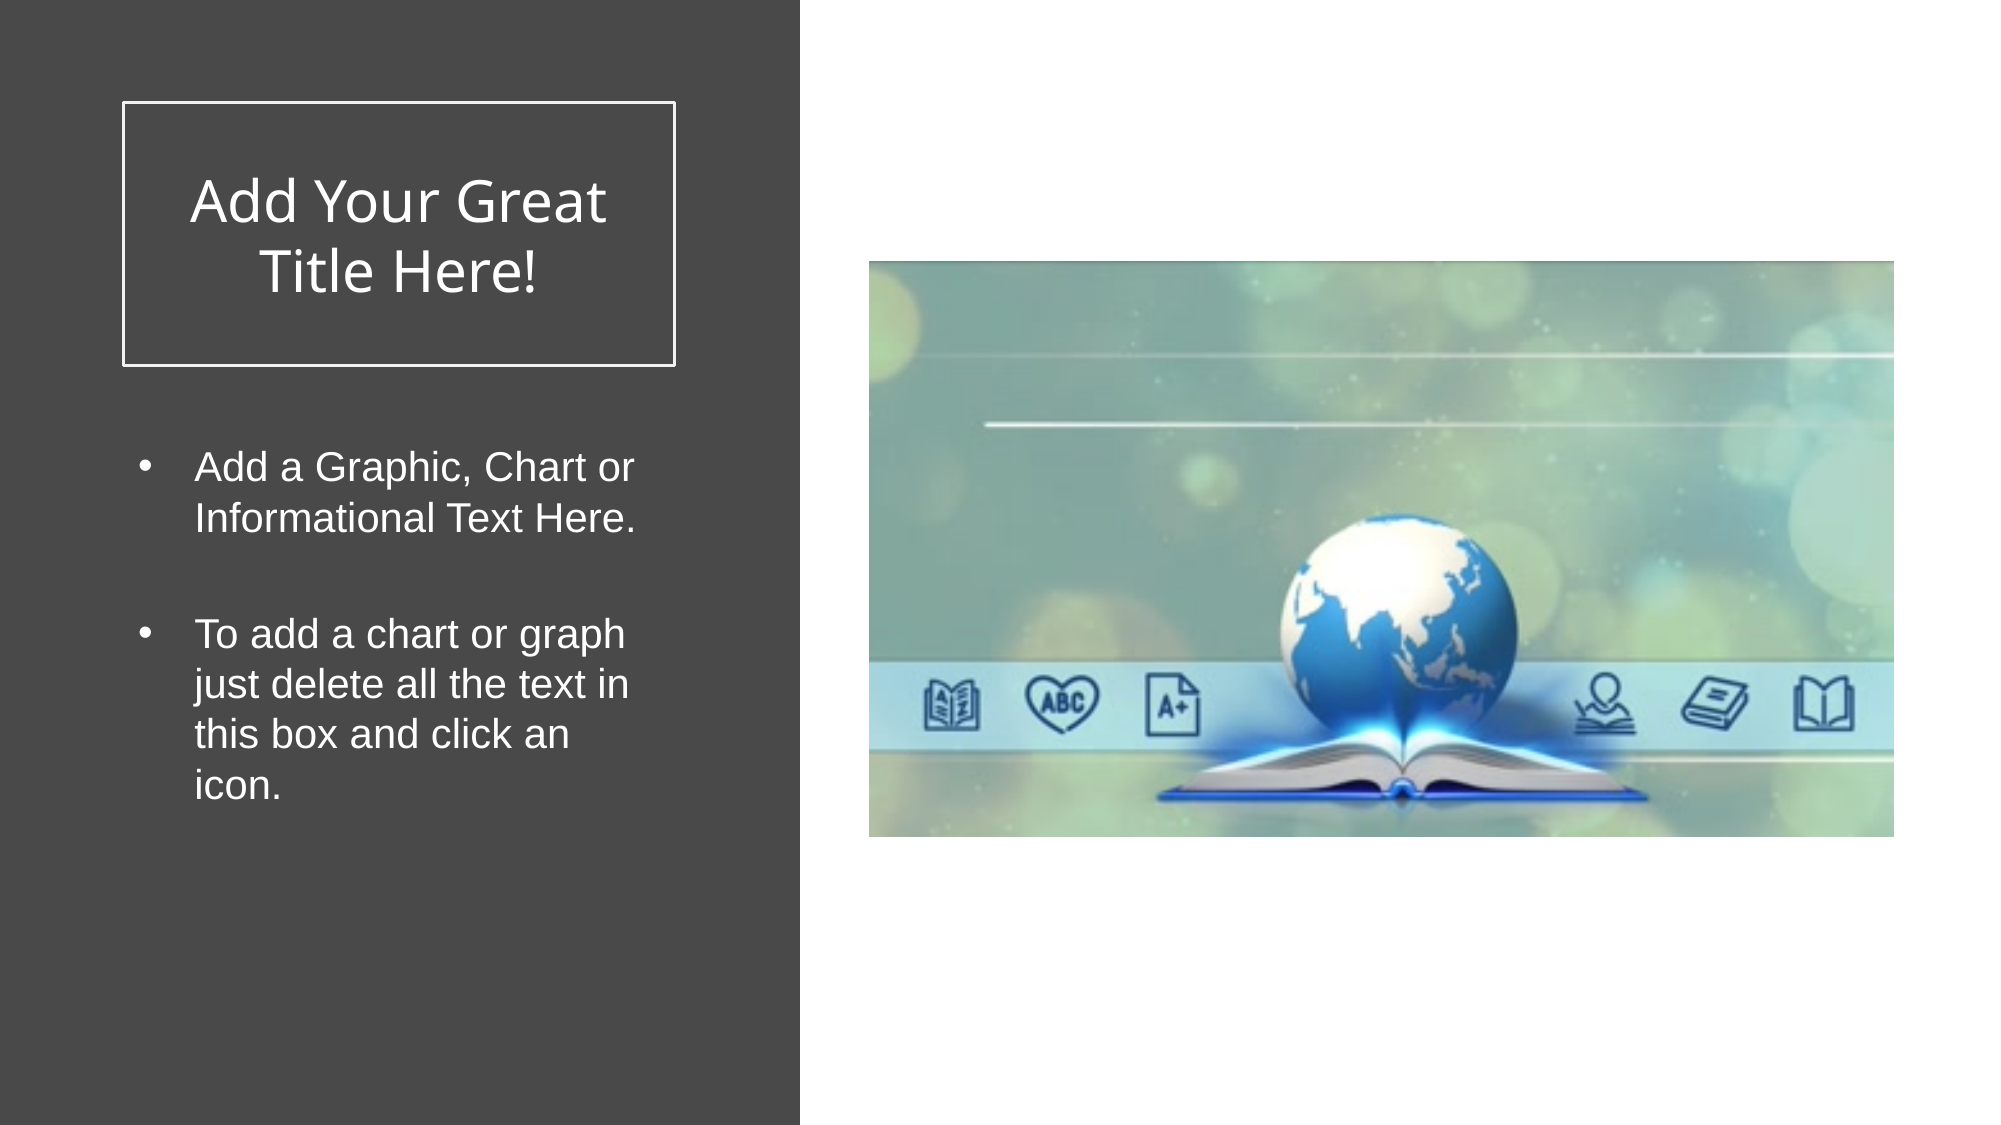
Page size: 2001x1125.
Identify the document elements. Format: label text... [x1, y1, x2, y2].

text_box Add Your Great Title Here! [123, 102, 675, 366]
text_box Add a Graphic, Chart or Informational Text Here. To add a chart or graph just delete all the text in this box and click an icon. [123, 432, 675, 993]
text_box [0, 0, 802, 1125]
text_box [868, 260, 1895, 838]
